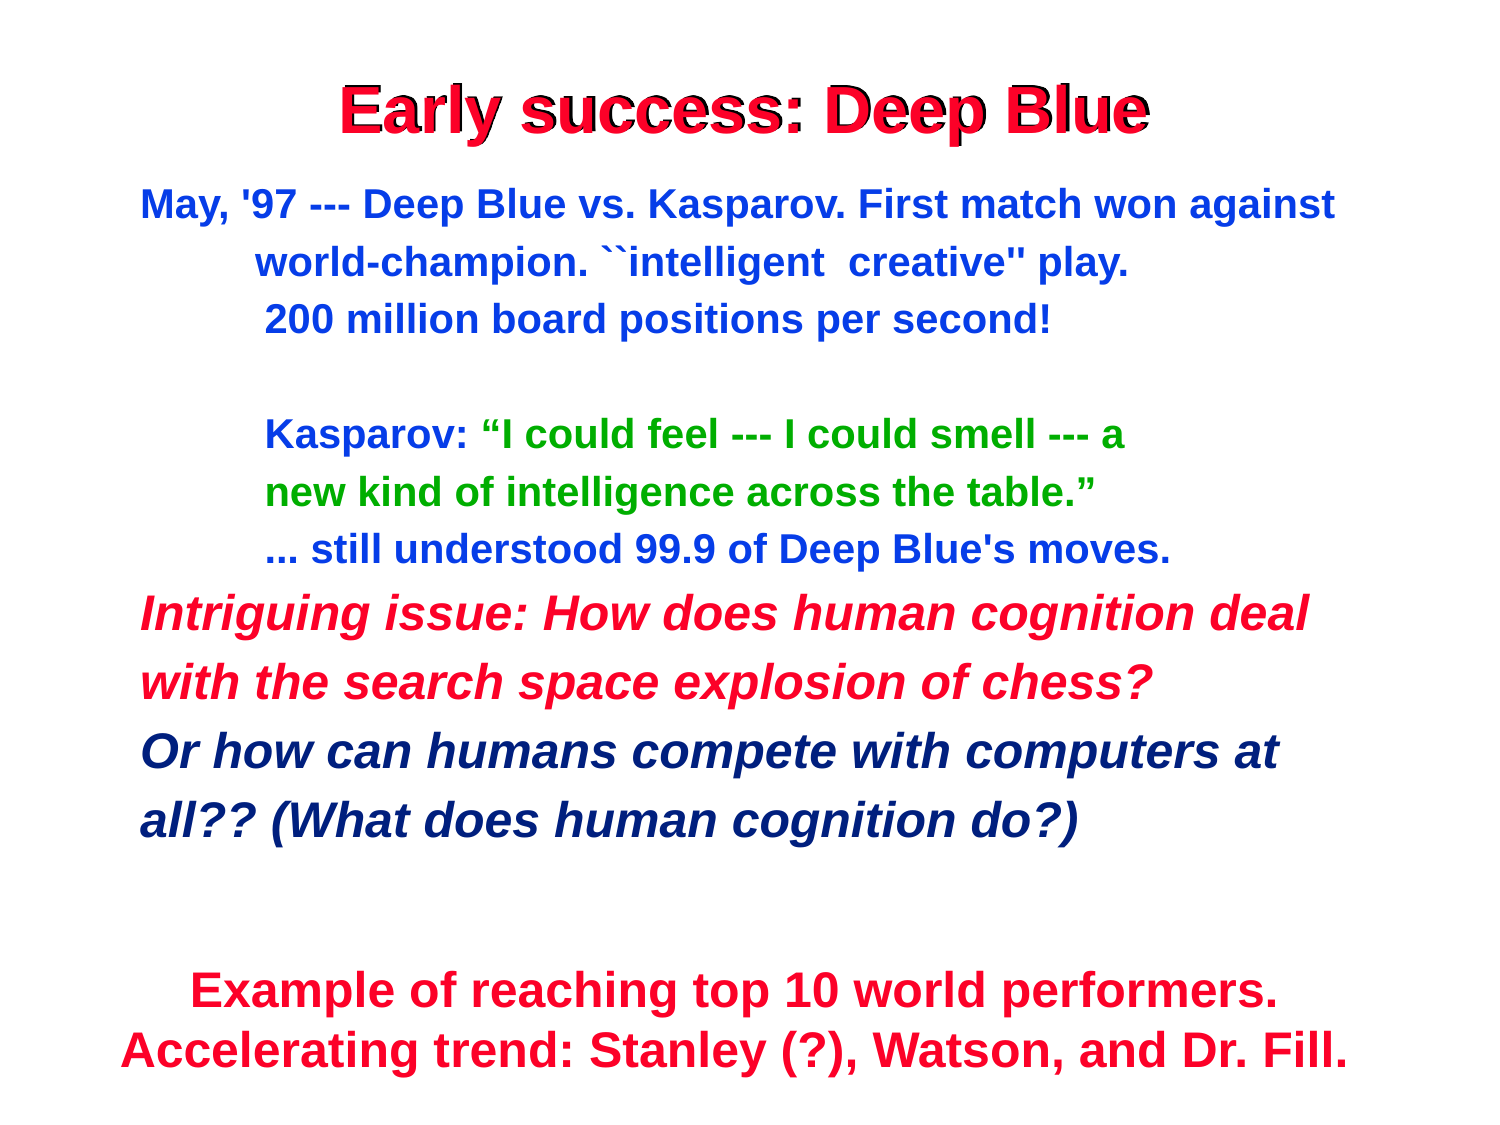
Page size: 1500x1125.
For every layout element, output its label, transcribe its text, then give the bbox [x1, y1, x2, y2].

text_box Example of reaching top 10 world performers. Accelerating trend: Stanley (?), Watson, and Dr. Fill. [104, 949, 1365, 1085]
list May, '97 --- Deep Blue vs. Kasparov. First match won against world-champion. ``intelligent creative'' play. 200 million board positions per second! Kasparov: “I could feel --- I could smell --- a new kind of intelligence across the table.” ... still understood 99.9 of Deep Blue's moves. Intriguing issue: How does human cognition deal with the search space explosion of chess? Or how can humans compete with computers at all?? (What does human cognition do?) [125, 174, 1475, 963]
title Early success: Deep Blue [163, 37, 1344, 174]
